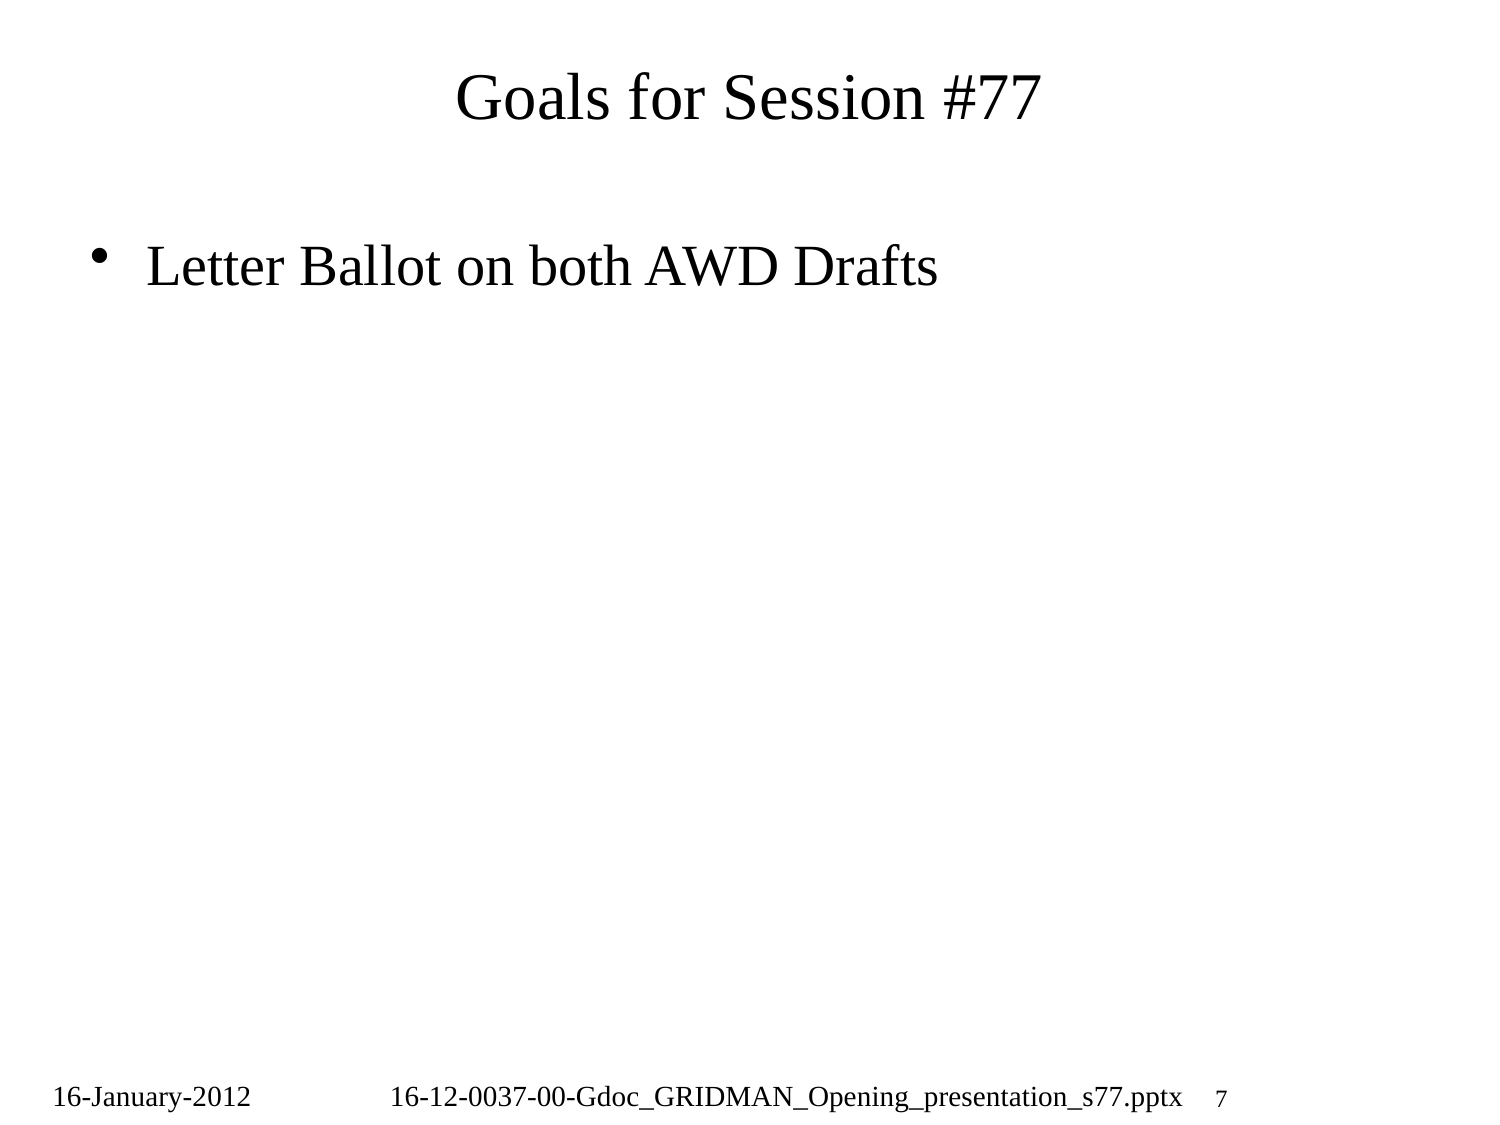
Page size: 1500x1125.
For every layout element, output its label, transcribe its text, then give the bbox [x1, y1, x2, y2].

title Goals for Session #77 [75, 45, 1425, 220]
list Letter Ballot on both AWD Drafts [75, 220, 1475, 1038]
